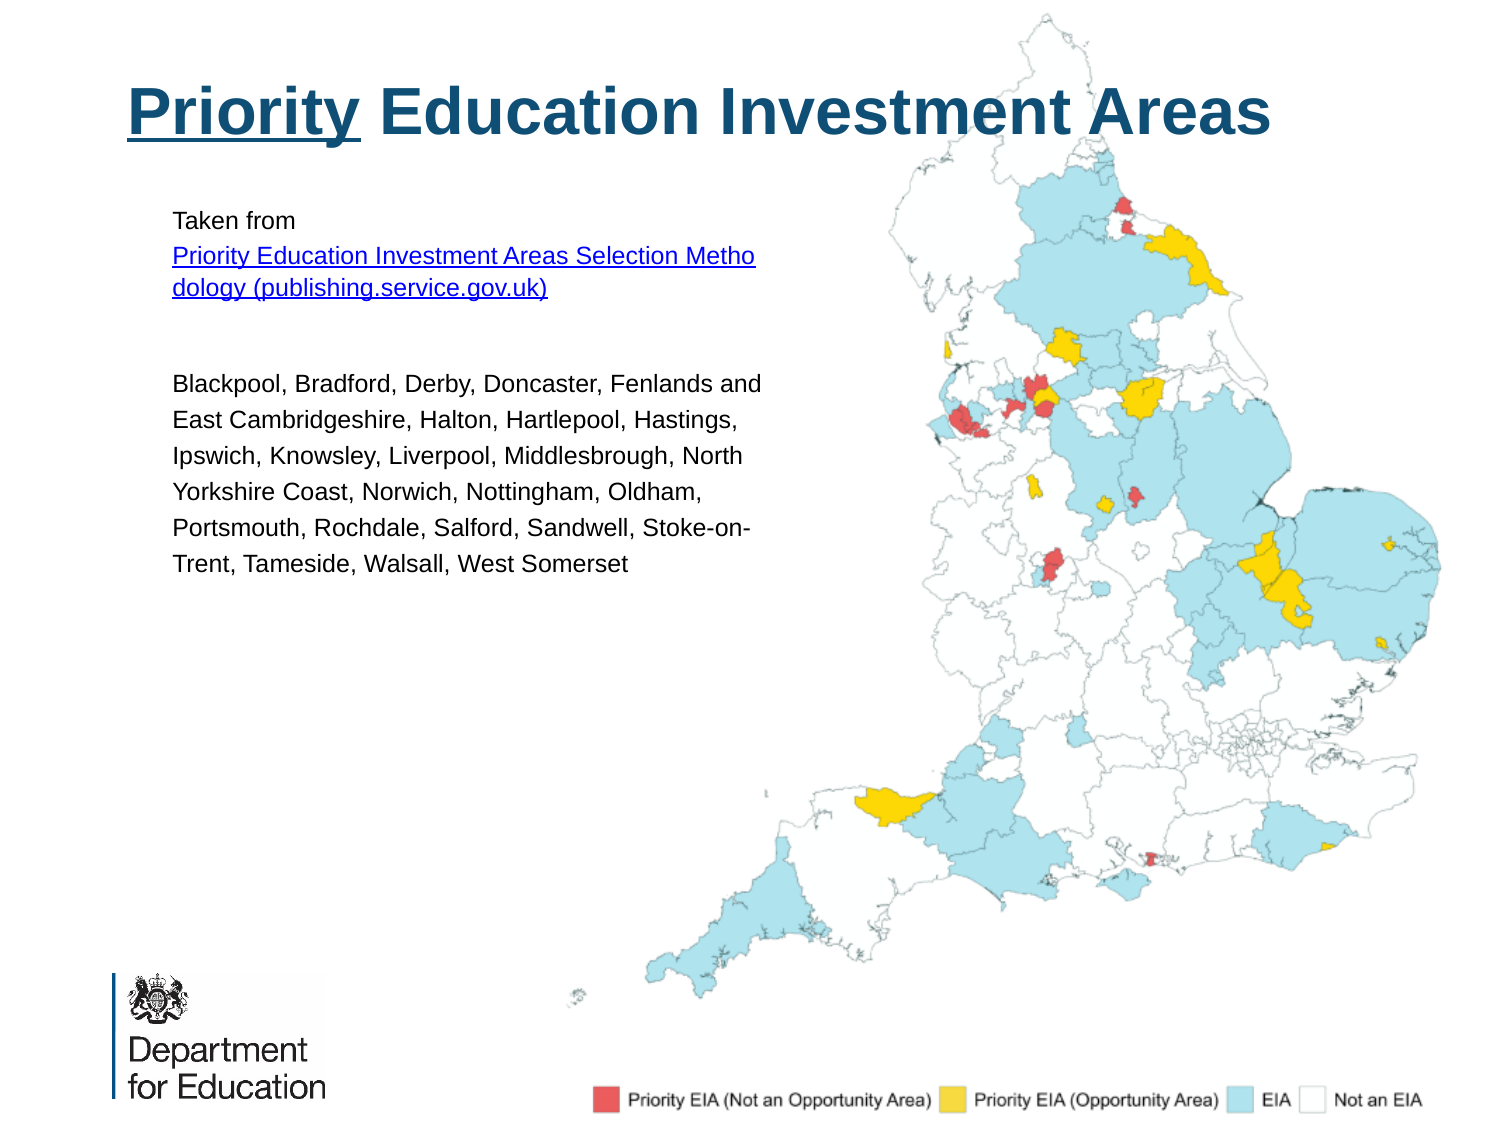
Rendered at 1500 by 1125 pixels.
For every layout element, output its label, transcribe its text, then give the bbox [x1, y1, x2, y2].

list Taken from Priority Education Investment Areas Selection Methodology (publishing.service.gov.uk) Blackpool, Bradford, Derby, Doncaster, Fenlands and East Cambridgeshire, Halton, Hartlepool, Hastings, Ipswich, Knowsley, Liverpool, Middlesbrough, North Yorkshire Coast, Norwich, Nottingham, Oldham, Portsmouth, Rochdale, Salford, Sandwell, Stoke-on-Trent, Tameside, Walsall, West Somerset [82, 190, 532, 624]
title Priority Education Investment Areas [112, 54, 532, 161]
picture [537, 0, 1472, 1125]
picture [112, 973, 325, 1099]
